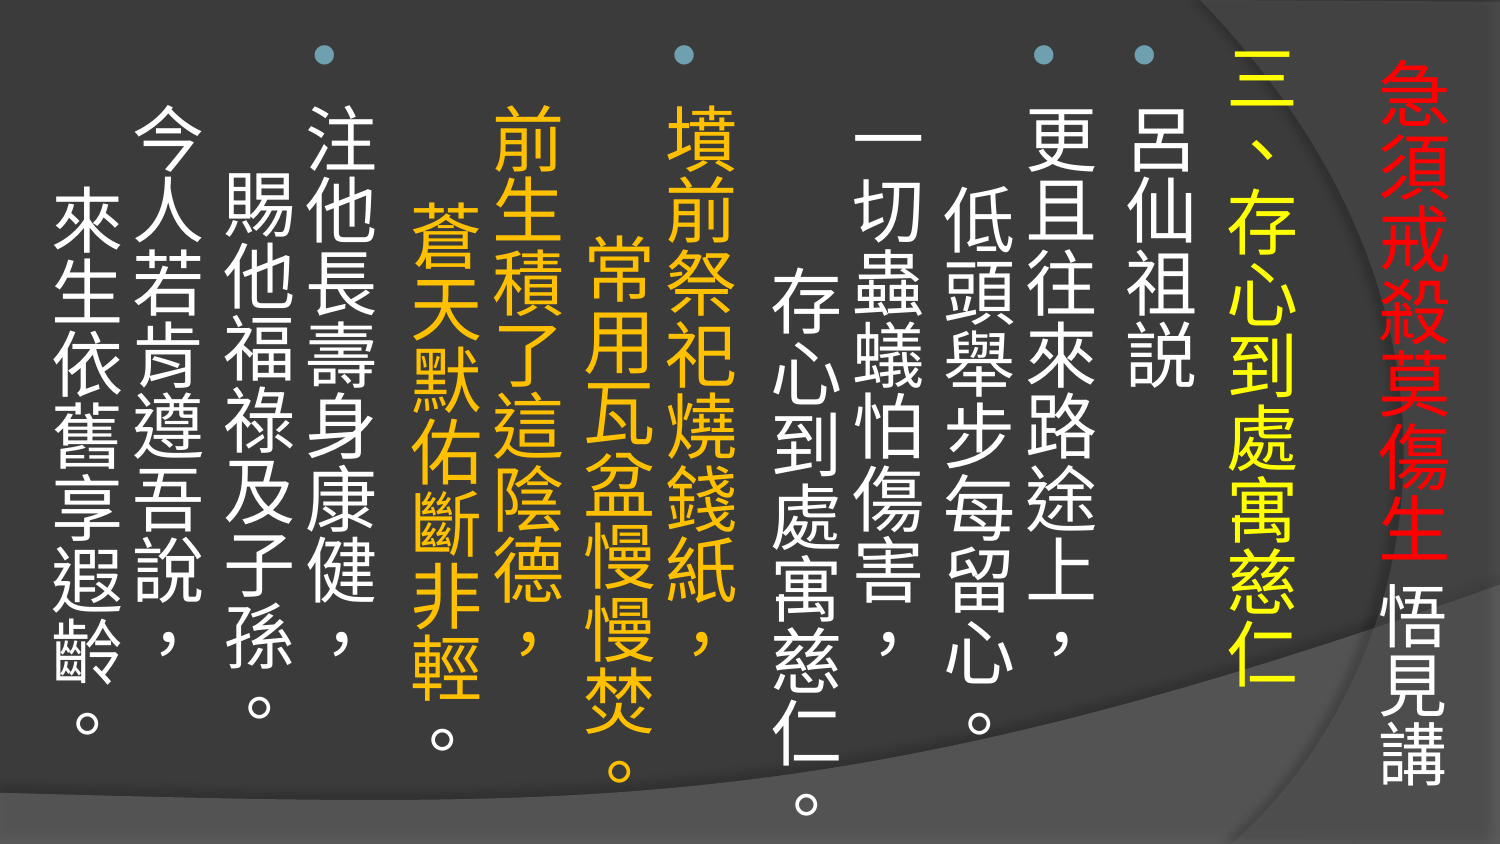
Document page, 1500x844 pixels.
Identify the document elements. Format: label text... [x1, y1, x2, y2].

title 急須戒殺莫傷生 悟見講 [1353, 27, 1473, 820]
list 三、存心到處寓慈仁 呂仙祖説 更且往來路途上， 低頭舉步每留心。 一切蟲蟻怕傷害， 存心到處寓慈仁。 墳前祭祀燒錢紙， 常用瓦盆慢慢焚。 前生積了這陰德， 蒼天默佑斷非輕。 注他長壽身康健， 賜他福祿及子孫。 今人若肯遵吾說， 來生依舊享遐齡。 [29, 21, 1353, 825]
